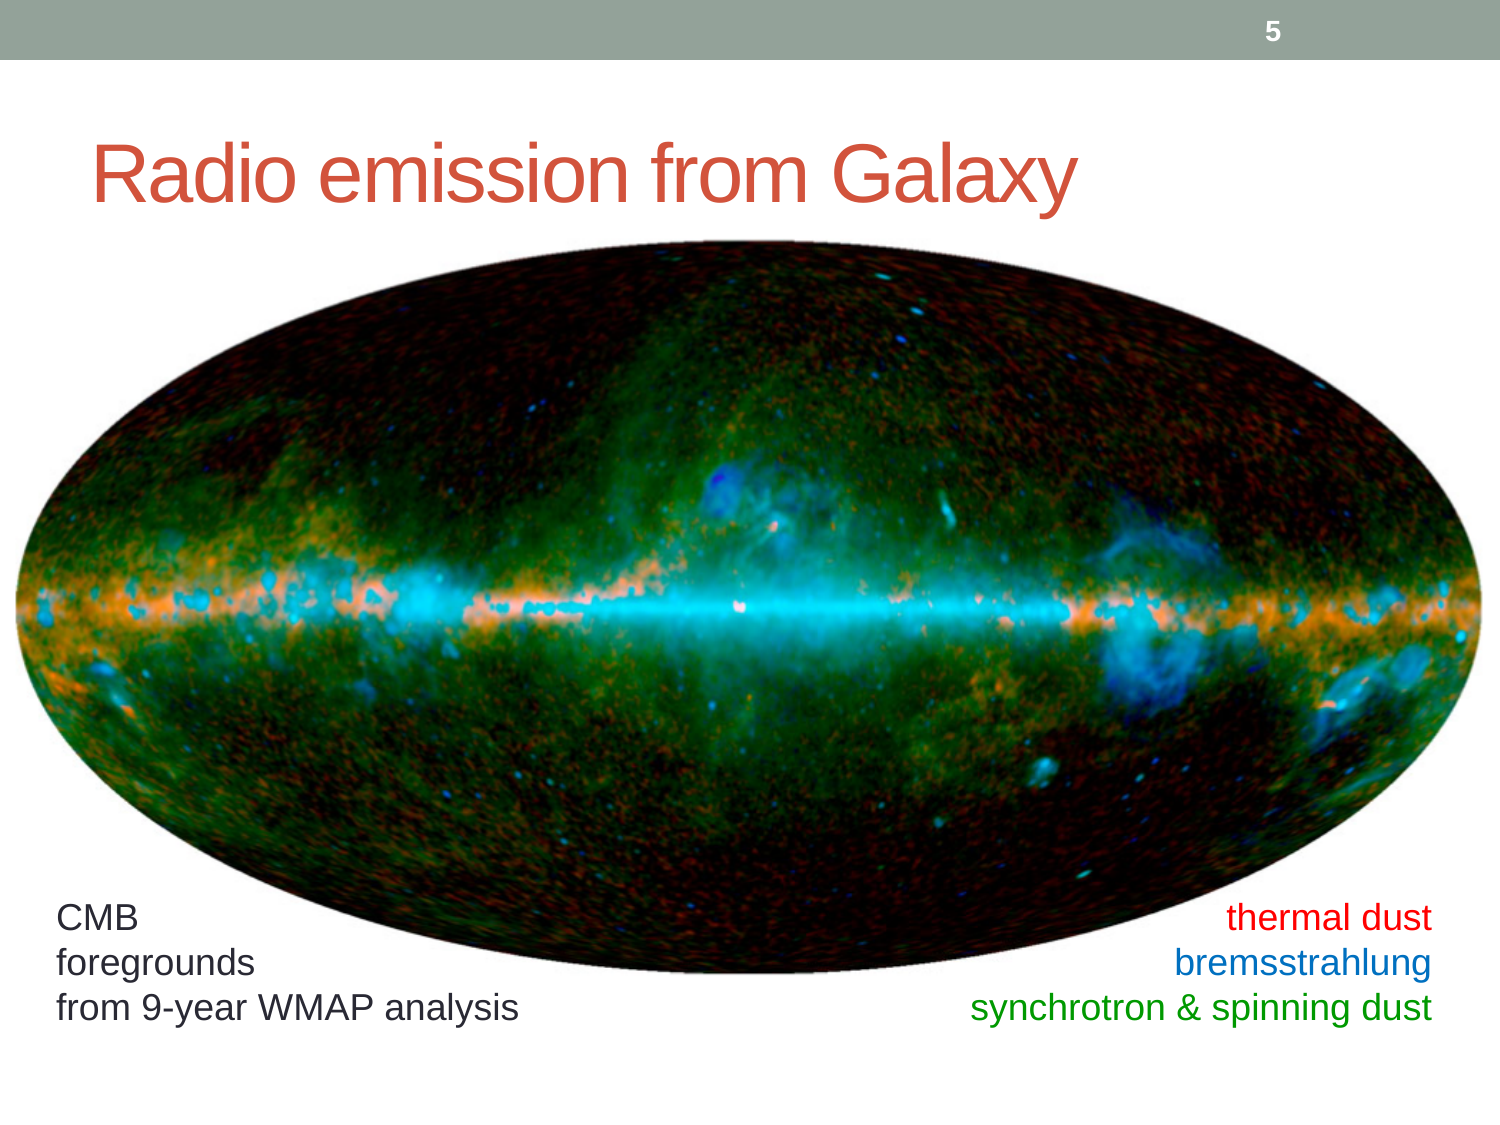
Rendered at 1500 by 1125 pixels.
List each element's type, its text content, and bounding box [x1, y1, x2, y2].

picture [12, 235, 1484, 978]
title Radio emission from Galaxy [75, 87, 1425, 232]
slide_number 5 [1250, 3, 1425, 57]
text_box thermal dust bremsstrahlung synchrotron & spinning dust [809, 986, 1447, 1036]
text_box CMB foregrounds from 9-year WMAP analysis [41, 986, 609, 1036]
